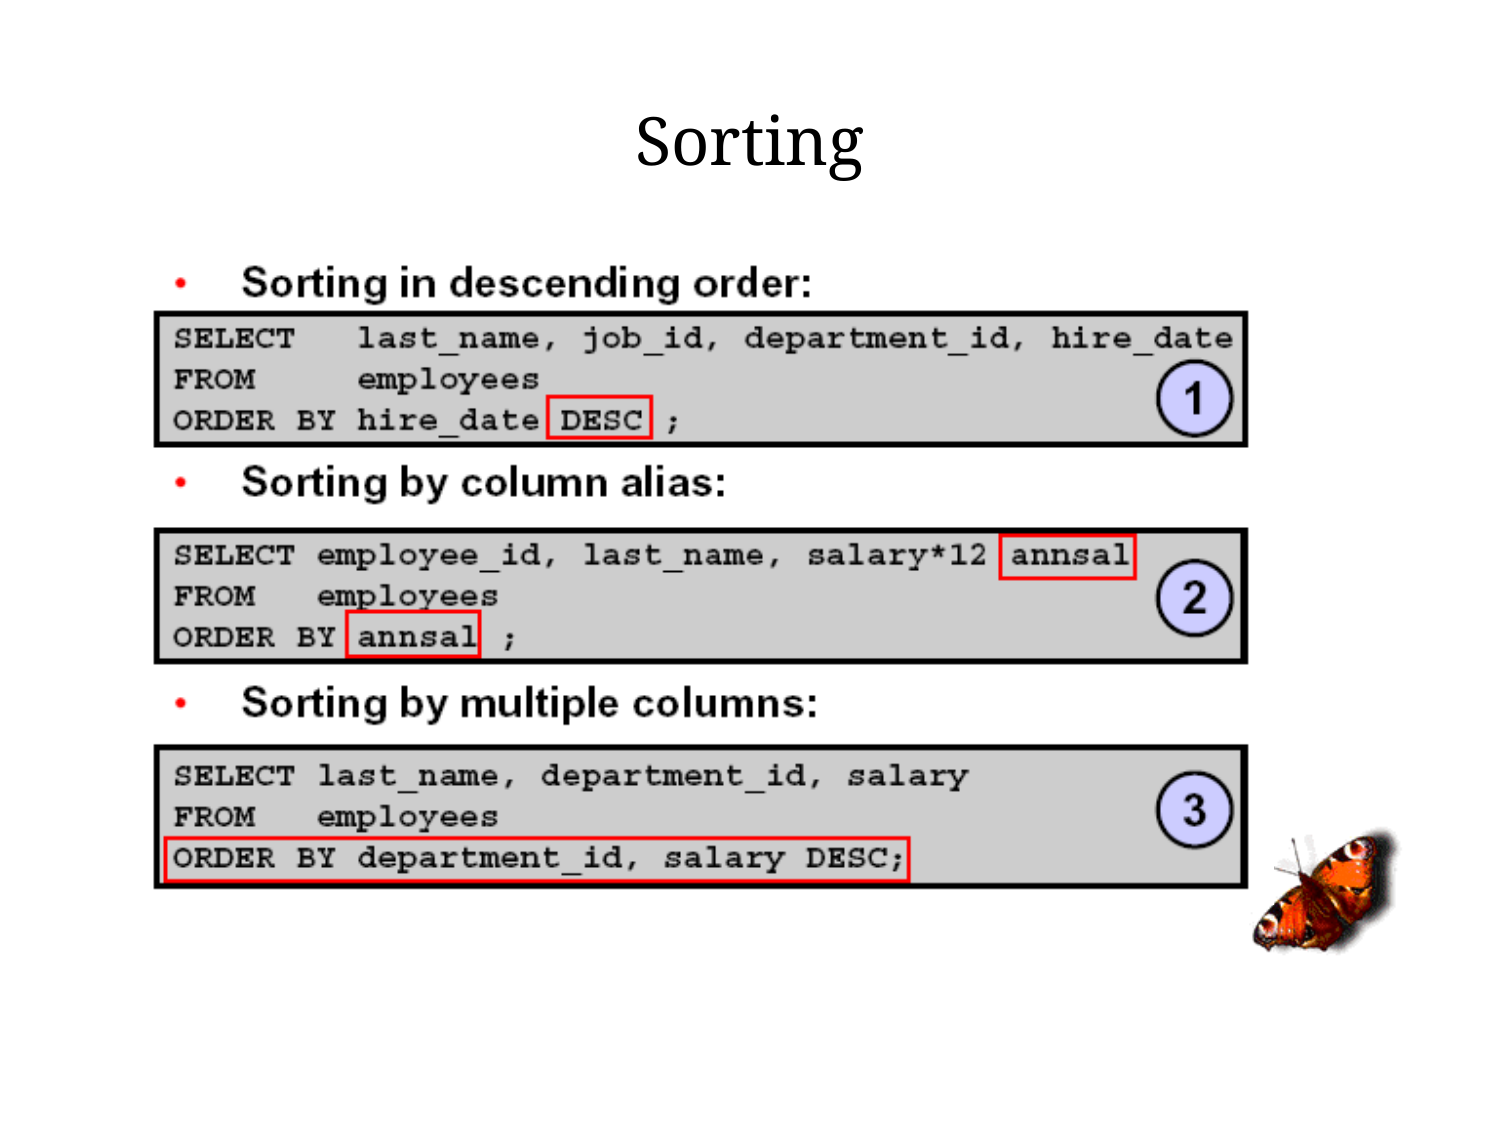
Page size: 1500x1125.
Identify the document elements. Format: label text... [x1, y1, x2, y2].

picture [124, 237, 1410, 957]
title Sorting [74, 44, 1426, 233]
